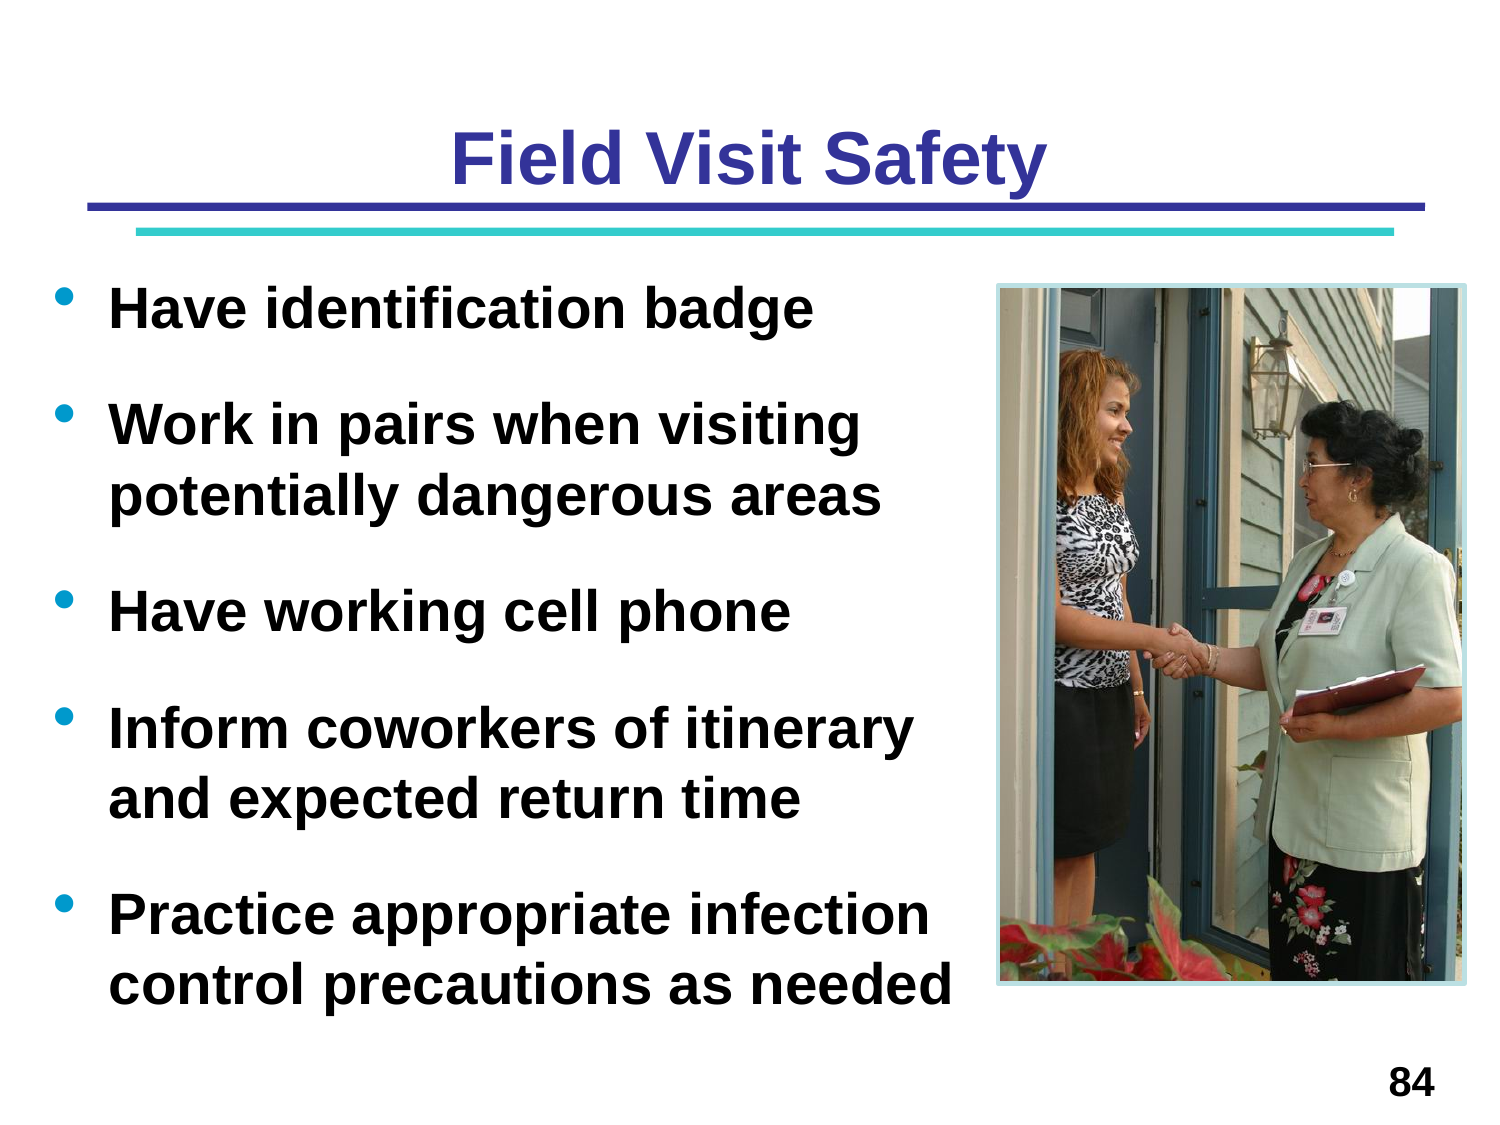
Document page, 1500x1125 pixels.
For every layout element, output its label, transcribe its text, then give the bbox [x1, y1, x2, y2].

slide_number 84 [599, 1046, 1451, 1125]
list Have identification badge Work in pairs when visiting potentially dangerous areas Have working cell phone Inform coworkers of itinerary and expected return time Practice appropriate infection control precautions as needed [37, 262, 988, 1013]
picture [999, 287, 1463, 982]
title Field Visit Safety [74, 18, 1426, 207]
